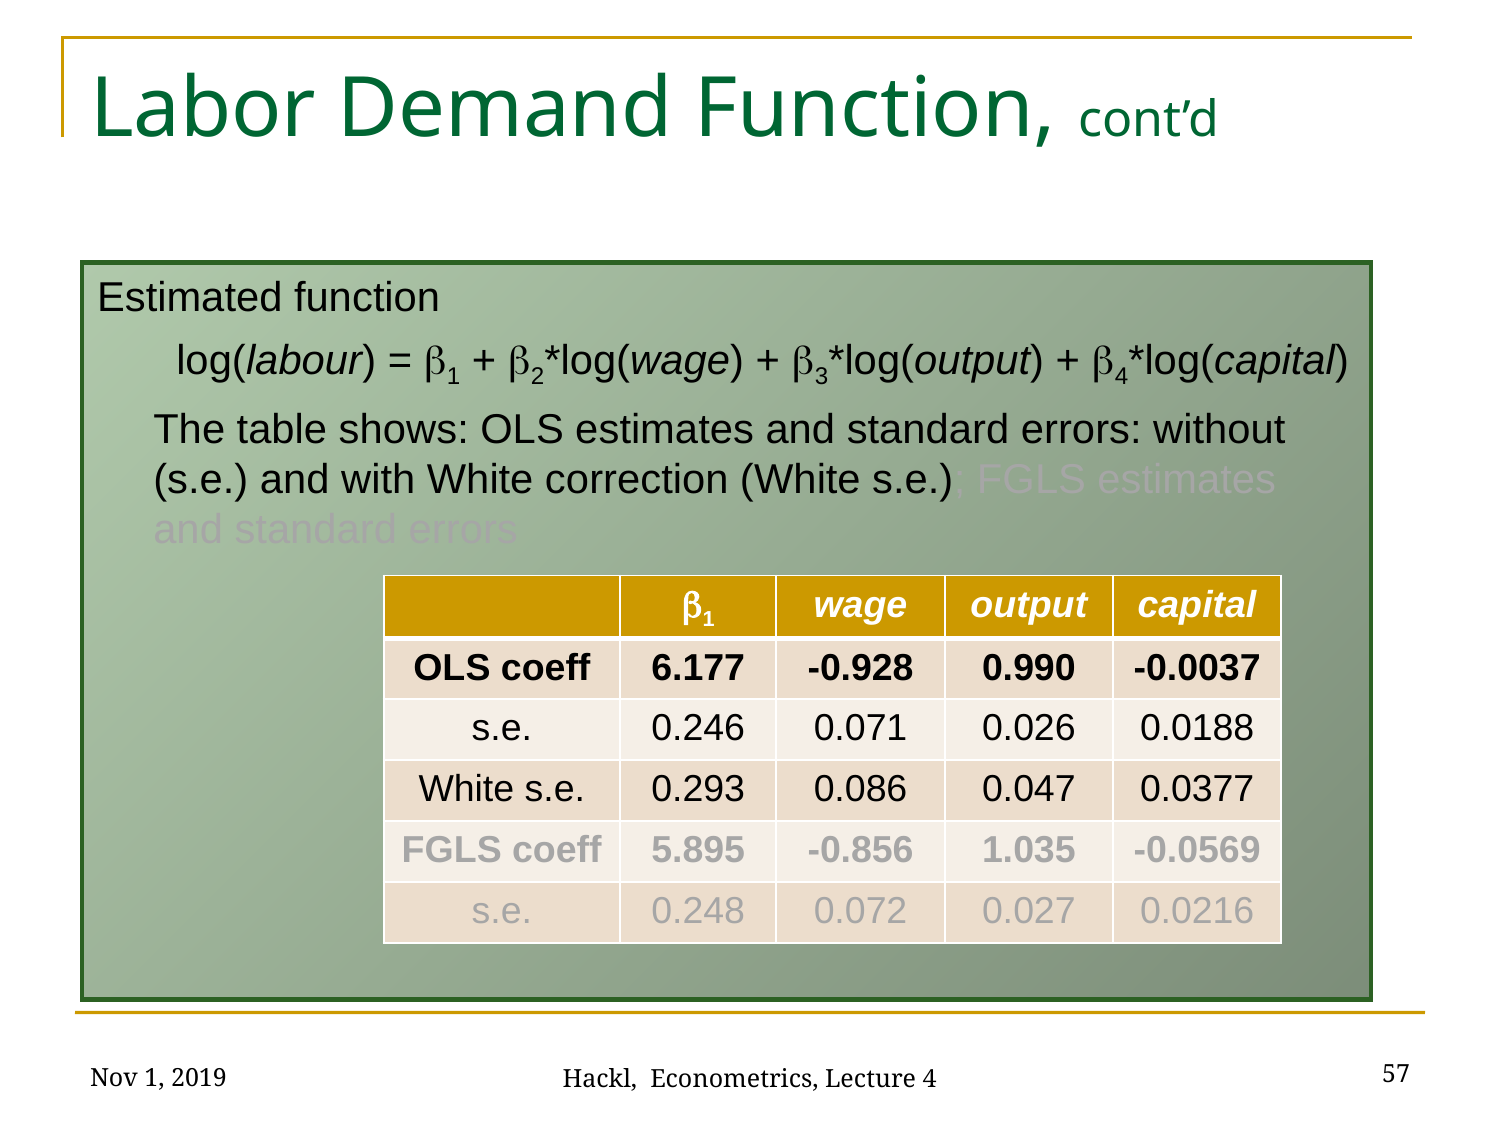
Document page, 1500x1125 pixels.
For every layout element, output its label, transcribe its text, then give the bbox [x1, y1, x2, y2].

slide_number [74, 1023, 426, 1100]
table_cell -0.928 [777, 641, 944, 698]
table_cell 0.990 [946, 641, 1112, 698]
table_cell 0.246 [621, 700, 775, 759]
table_cell -0.0037 [1114, 641, 1280, 698]
title Labor Demand Function, cont’d [74, 45, 1426, 233]
table_cell -0.856 [777, 822, 944, 881]
table_cell 0.293 [621, 761, 775, 820]
table_cell OLS coeff [385, 641, 619, 698]
table_cell s.e. [385, 883, 619, 942]
table_header [385, 576, 619, 636]
table_header wage [777, 576, 944, 636]
table_cell 5.895 [621, 822, 775, 881]
table_cell 6.177 [621, 641, 775, 698]
table_cell 0.071 [777, 700, 944, 759]
table_cell 0.0377 [1114, 761, 1280, 820]
table_cell 0.047 [946, 761, 1112, 820]
table_cell FGLS coeff [385, 822, 619, 881]
footer Hackl, Econometrics, Lecture 4 [512, 1024, 988, 1101]
table_cell 0.0216 [1114, 883, 1280, 942]
table_header b1 [621, 576, 775, 636]
list Estimated function log(labour) = b1 + b2*log(wage) + b3*log(output) + b4*log(capital) The table shows: OLS estimates and standard errors: without (s.e.) and with White correction (White s.e.); FGLS estimates and standard errors [81, 262, 1372, 1000]
table_cell 0.248 [621, 883, 775, 942]
table_cell 0.0188 [1114, 700, 1280, 759]
table_cell 0.086 [777, 761, 944, 820]
table_cell 0.027 [946, 883, 1112, 942]
table_header capital [1114, 576, 1280, 636]
table_cell 1.035 [946, 822, 1112, 881]
table_header output [946, 576, 1112, 636]
table_cell -0.0569 [1114, 822, 1280, 881]
slide_number 57 [1074, 1023, 1426, 1100]
table_cell 0.026 [946, 700, 1112, 759]
table_cell 0.072 [777, 883, 944, 942]
table_cell White s.e. [385, 761, 619, 820]
table_cell s.e. [385, 700, 619, 759]
